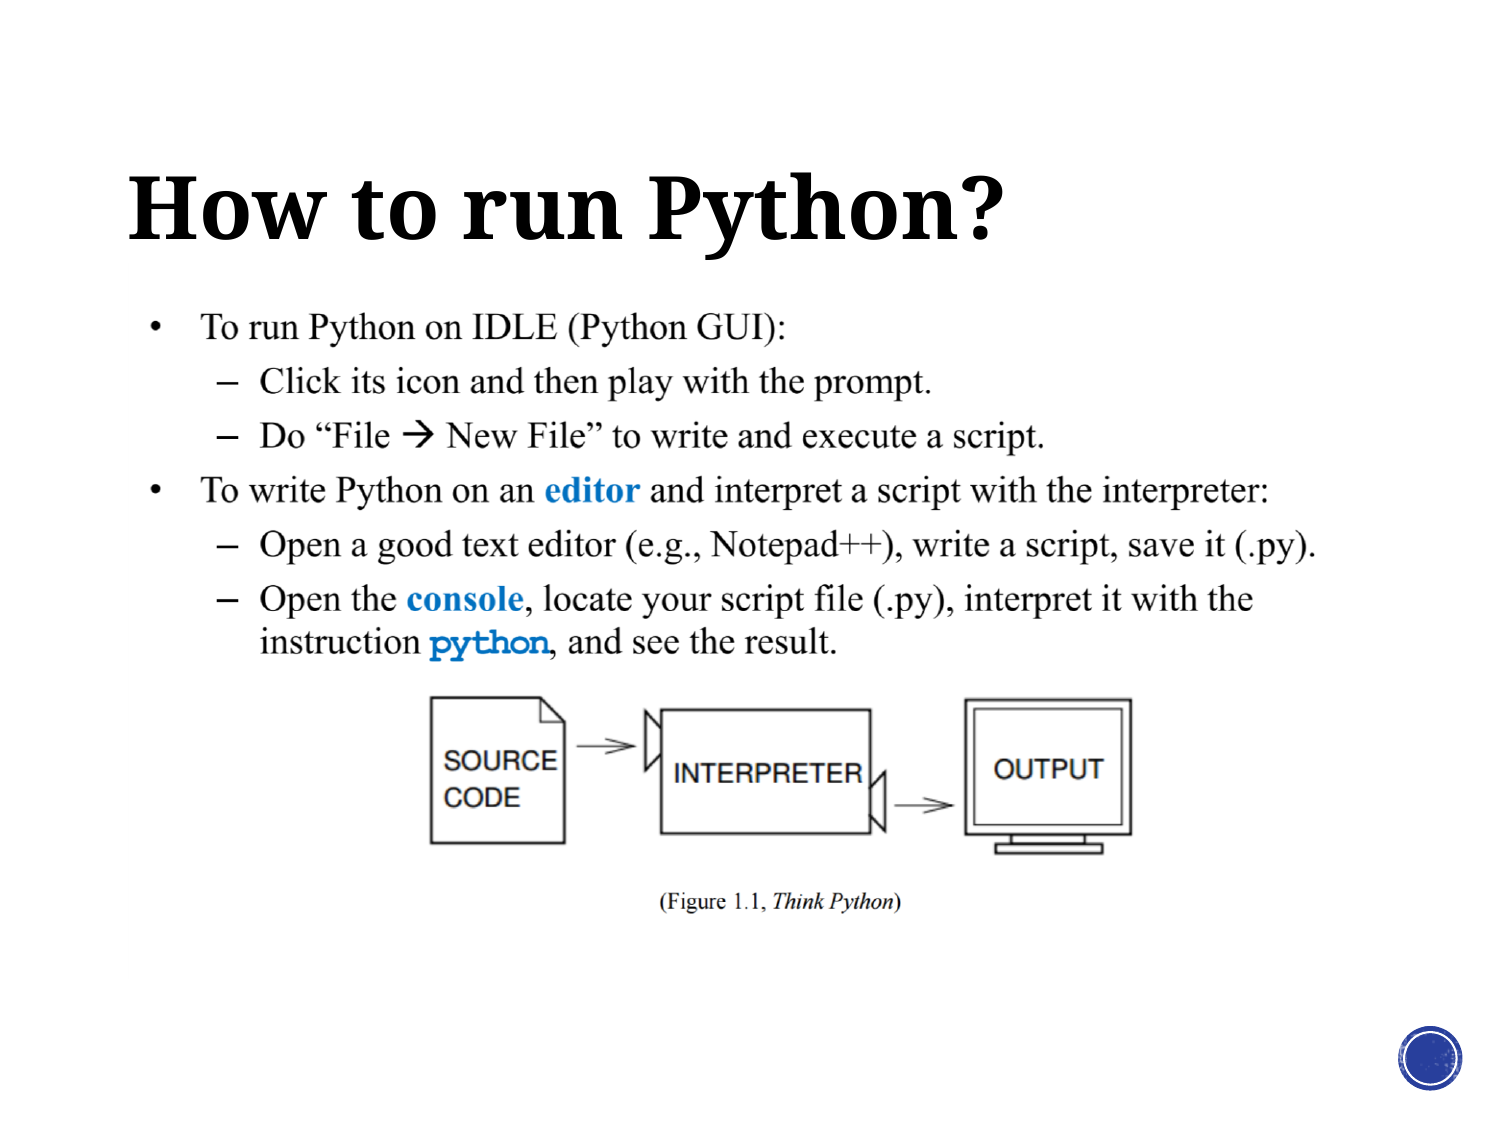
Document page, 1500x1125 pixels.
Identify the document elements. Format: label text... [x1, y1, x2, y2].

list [130, 265, 1397, 978]
title How to run Python? [112, 79, 1388, 344]
